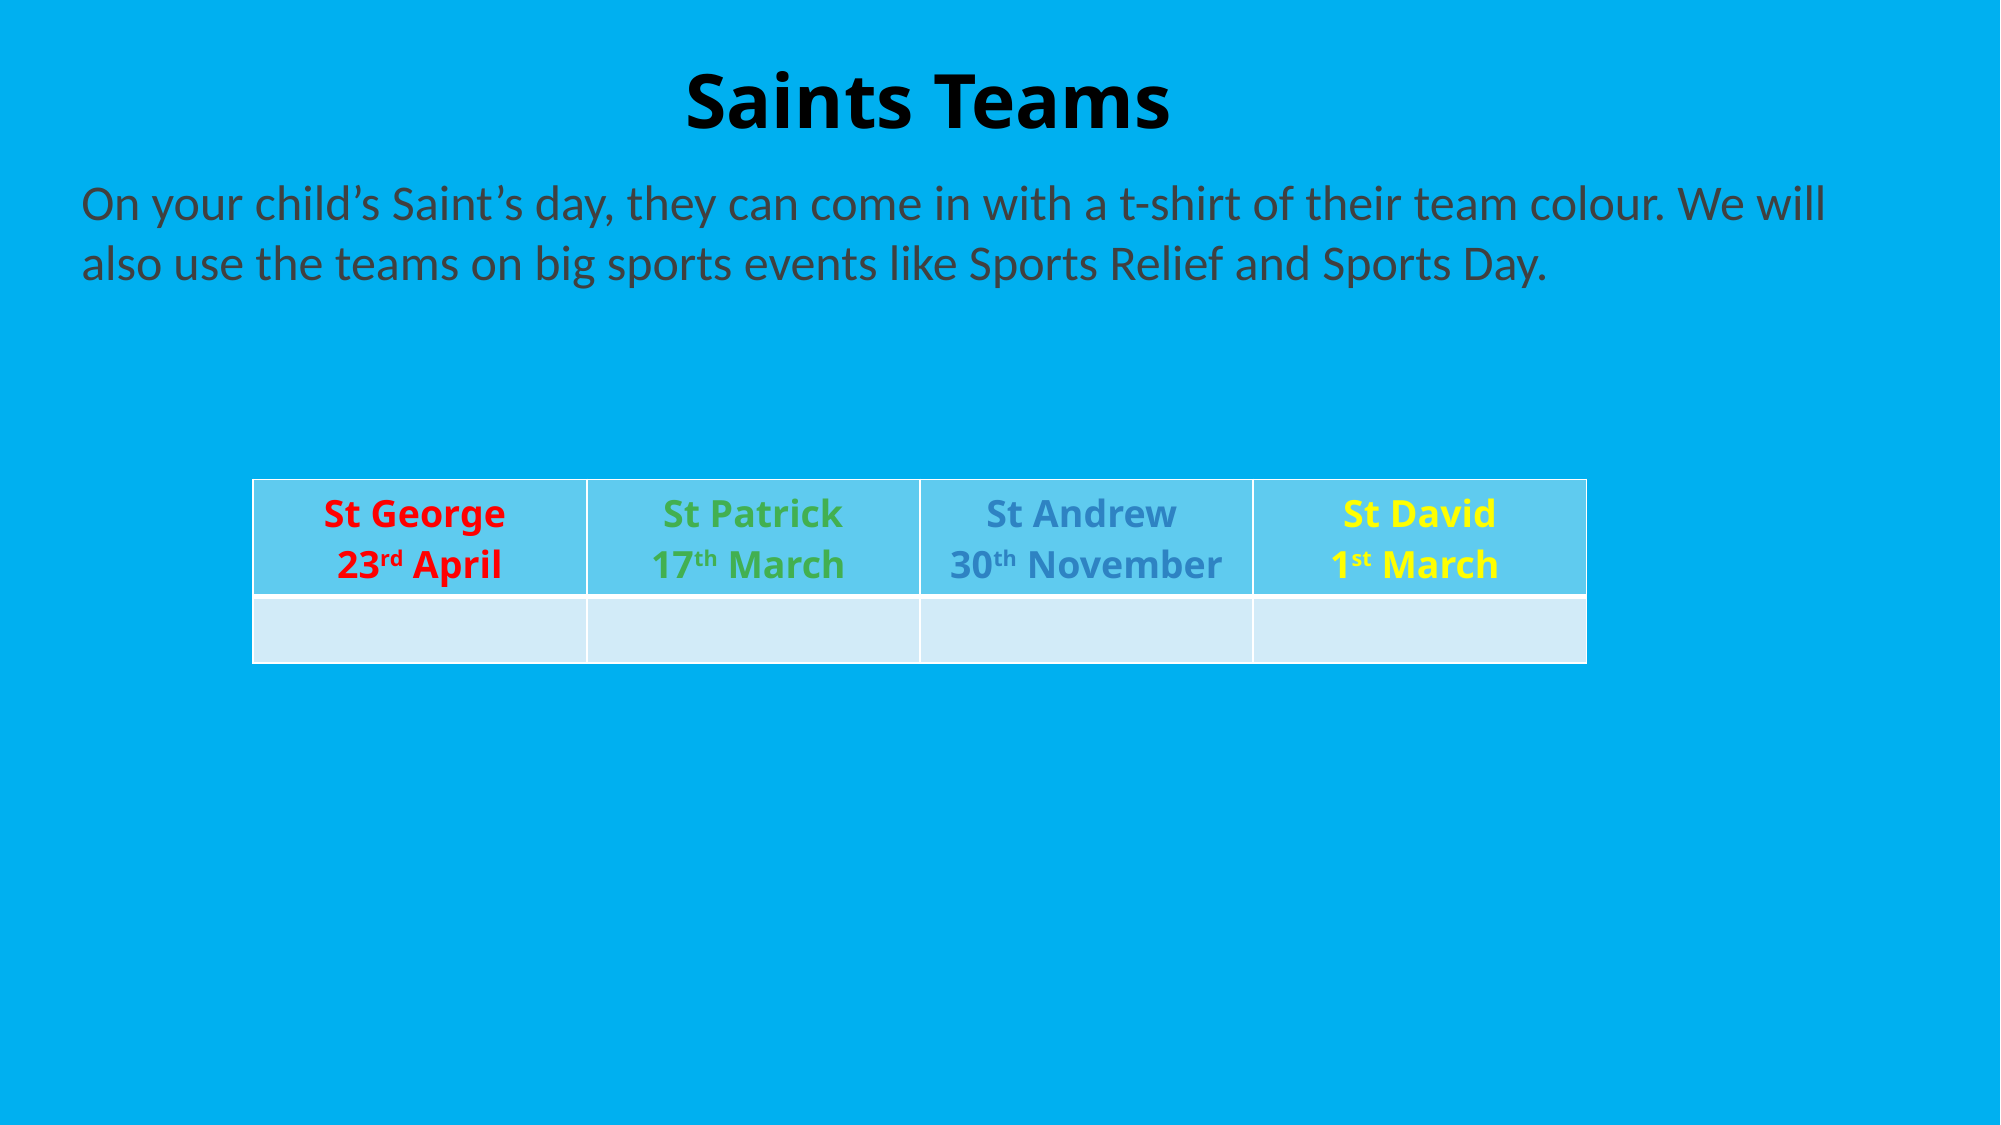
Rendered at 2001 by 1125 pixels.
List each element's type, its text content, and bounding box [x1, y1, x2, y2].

title Saints Teams [66, 46, 1811, 163]
table_header St David 1st March [1254, 480, 1586, 594]
table_cell [588, 599, 919, 662]
table_header St George 23rd April [254, 480, 586, 594]
table_cell [1254, 599, 1586, 662]
table_header St Andrew 30th November [921, 480, 1252, 594]
table_cell [921, 599, 1252, 662]
table_header St Patrick 17th March [588, 480, 919, 594]
list On your child’s Saint’s day, they can come in with a t-shirt of their team colour. We will also use the teams on big sports events like Sports Relief and Sports Day. [66, 163, 1845, 800]
table_cell [254, 599, 586, 662]
